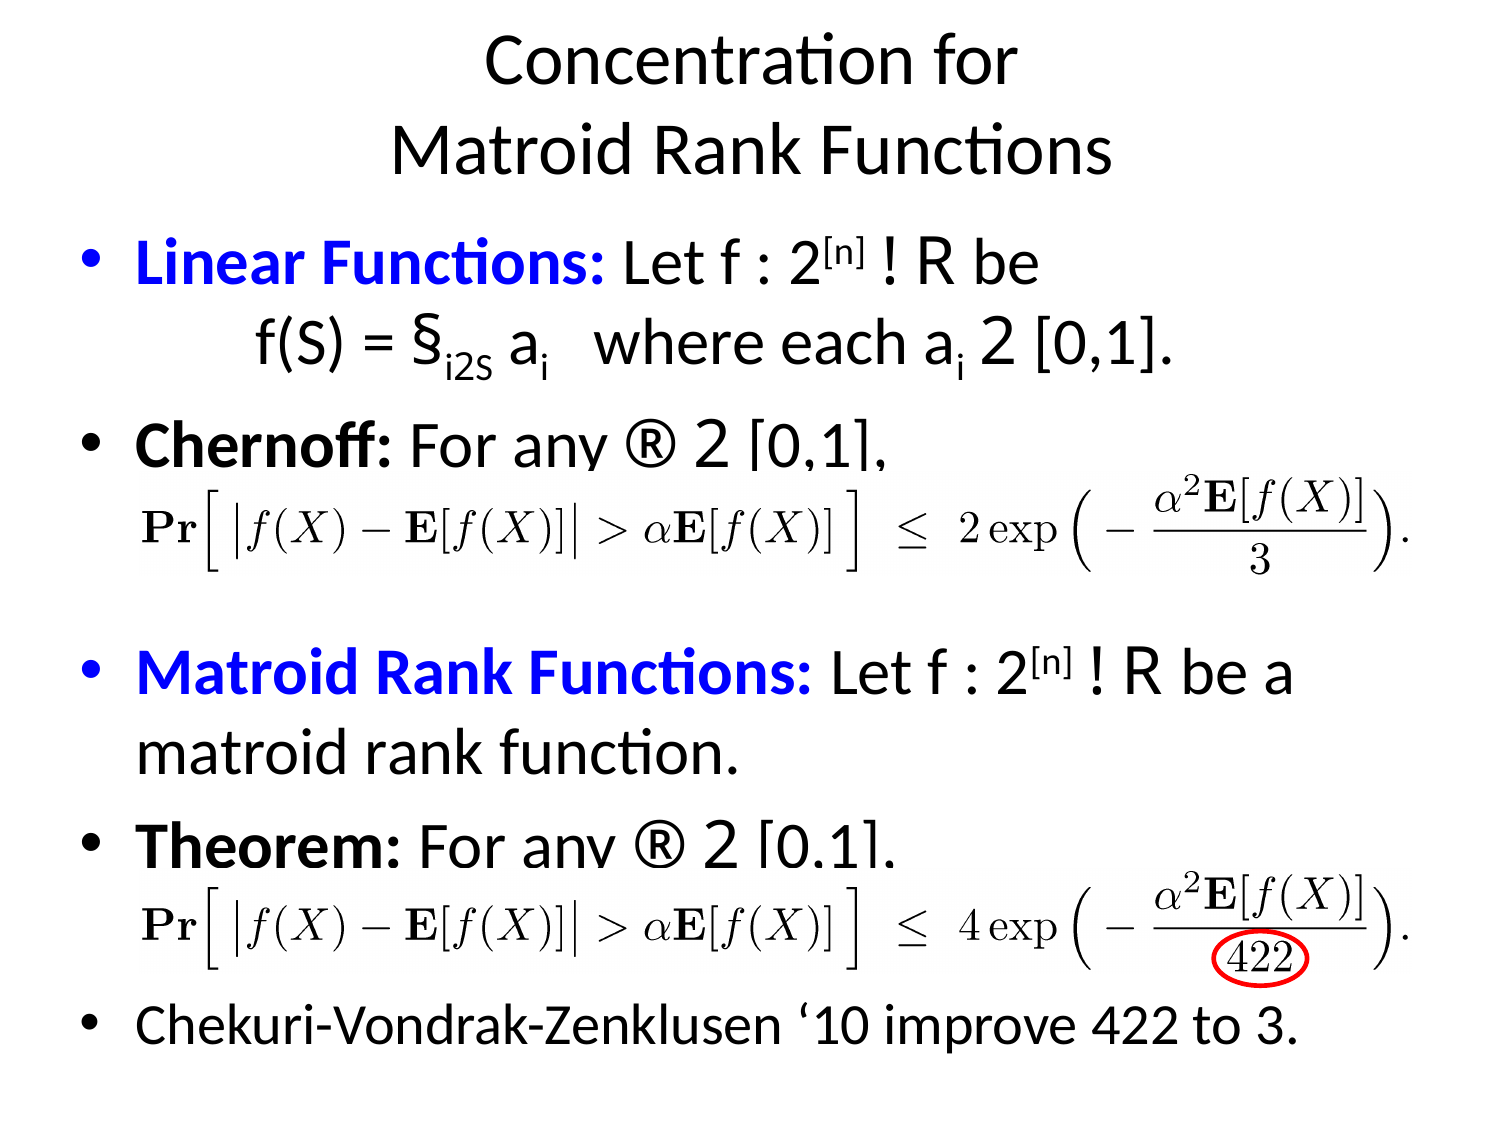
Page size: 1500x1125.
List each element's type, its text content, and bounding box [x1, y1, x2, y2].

text_box [1237, 983, 1284, 987]
picture [139, 868, 1412, 974]
list Linear Functions: Let f : 2[n] ! R be f(S) = §i2S ai where each ai 2 [0,1]. Chernoff: For any ® 2 [0,1], Matroid Rank Functions: Let f : 2[n] ! R be a matroid rank function. Theorem: For any ® 2 [0,1], Chekuri-Vondrak-Zenklusen ‘10 improve 422 to 3. [64, 209, 1379, 1124]
title Concentration for Matroid Rank Functions [75, 0, 1430, 215]
picture [139, 470, 1412, 577]
